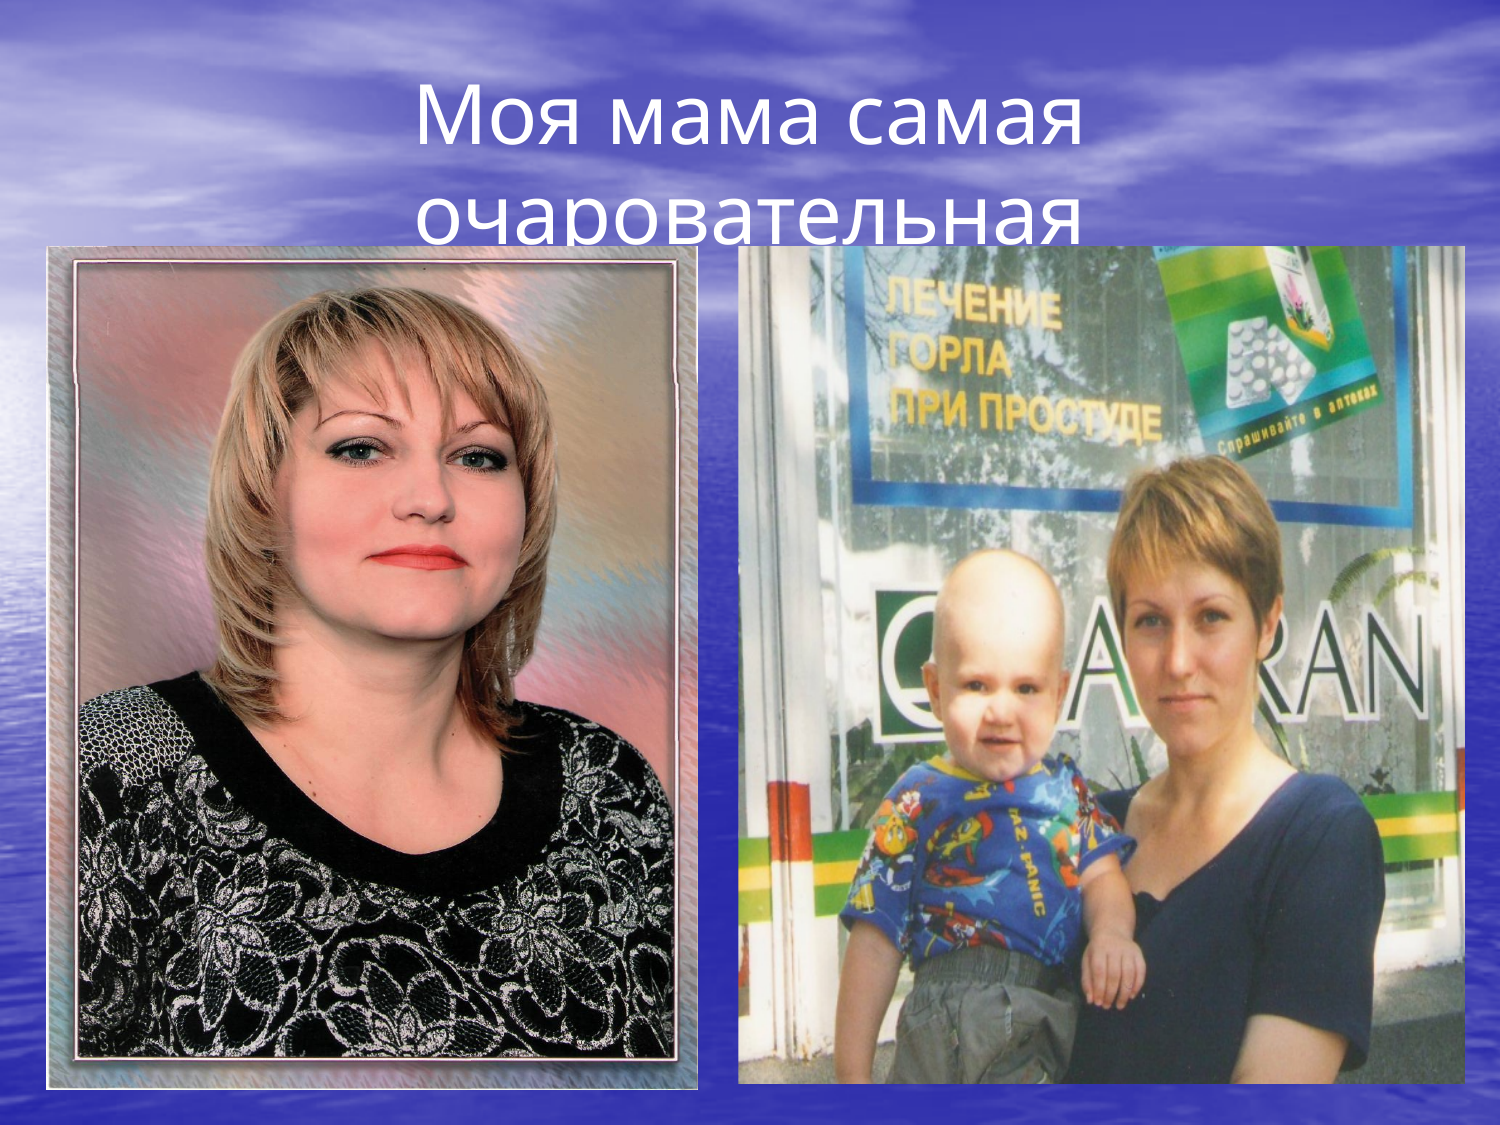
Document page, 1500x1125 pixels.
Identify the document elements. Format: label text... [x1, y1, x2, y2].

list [738, 245, 1466, 1084]
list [46, 245, 698, 1091]
title Моя мама самая очаровательная [74, 47, 1426, 276]
